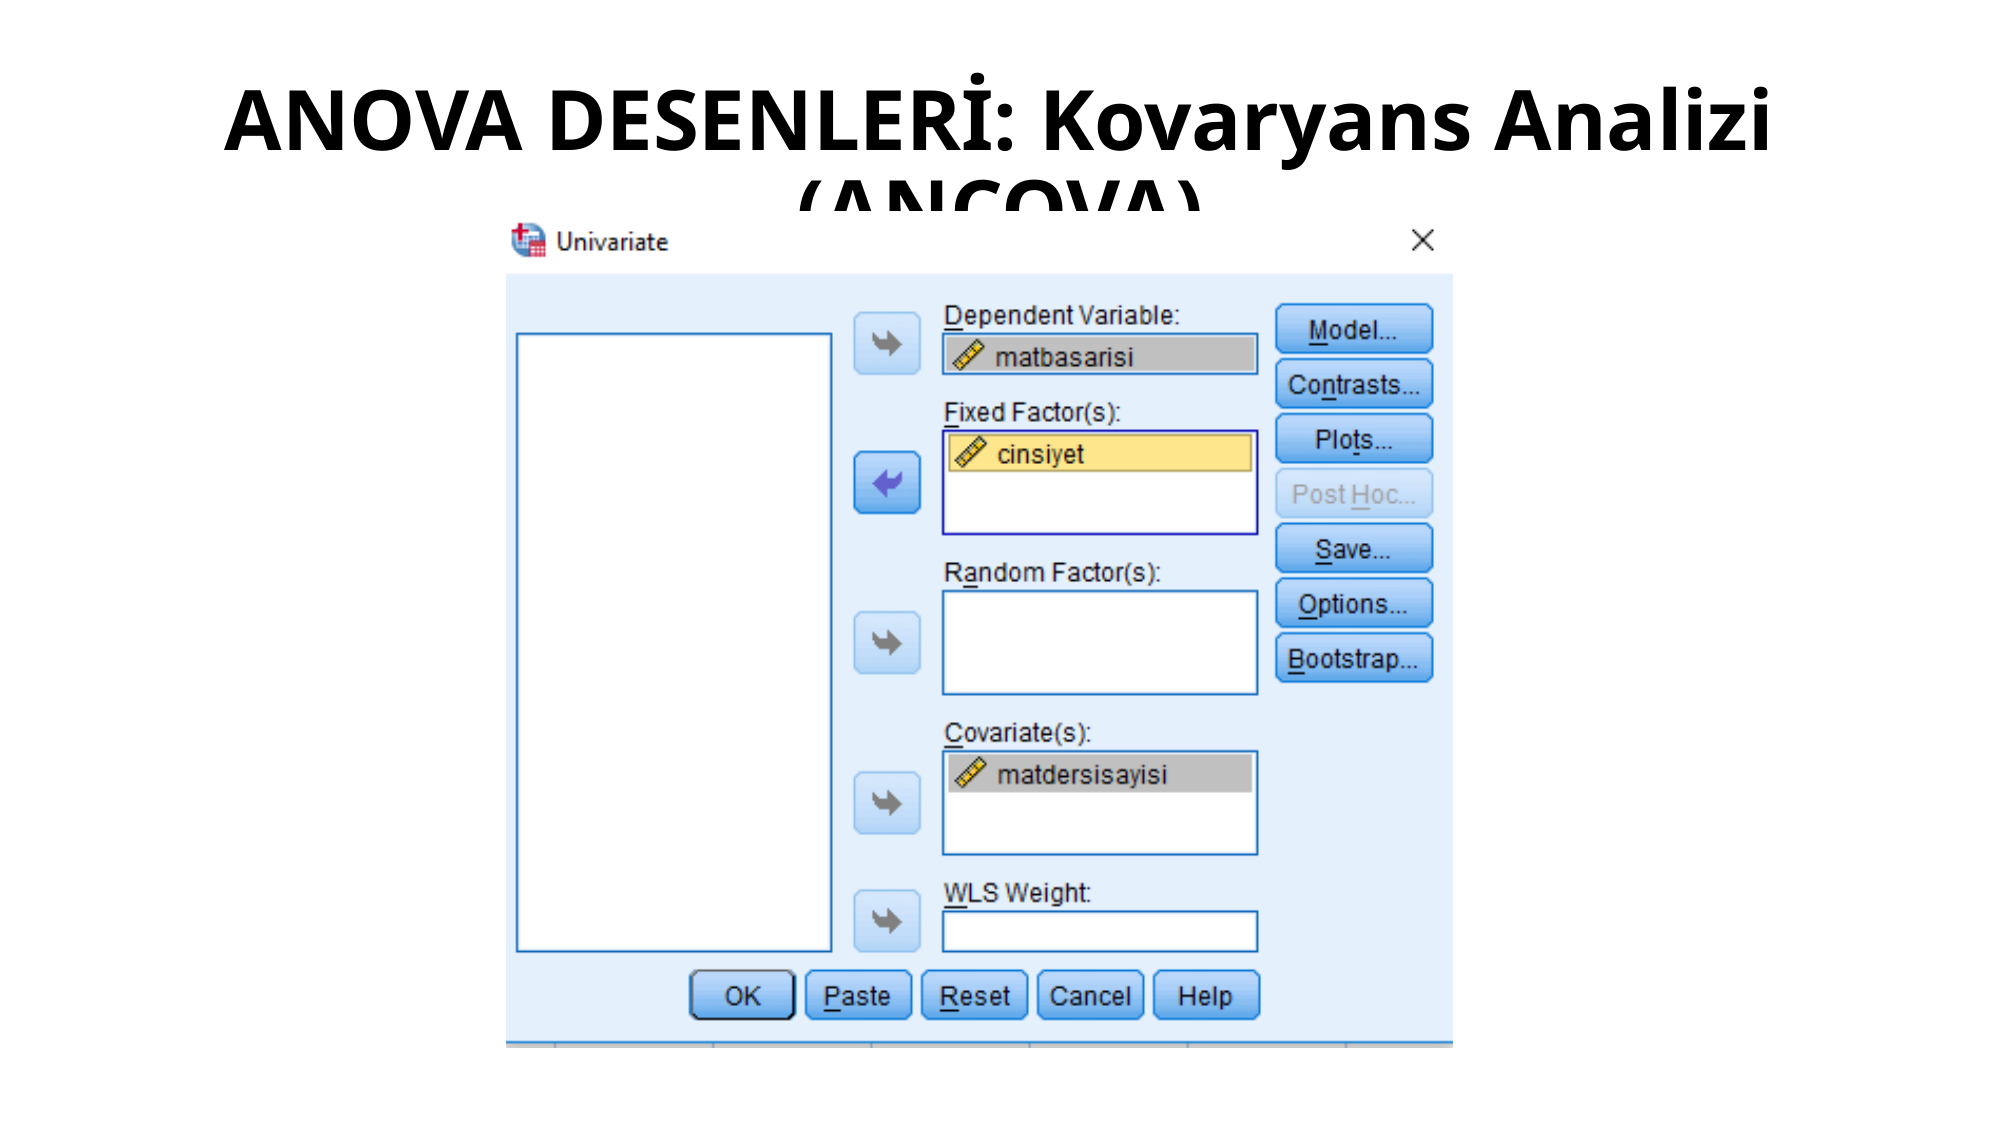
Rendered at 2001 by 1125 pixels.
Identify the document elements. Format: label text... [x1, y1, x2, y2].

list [506, 211, 1453, 1048]
title ANOVA DESENLERİ: Kovaryans Analizi (ANCOVA) [137, 59, 1863, 278]
